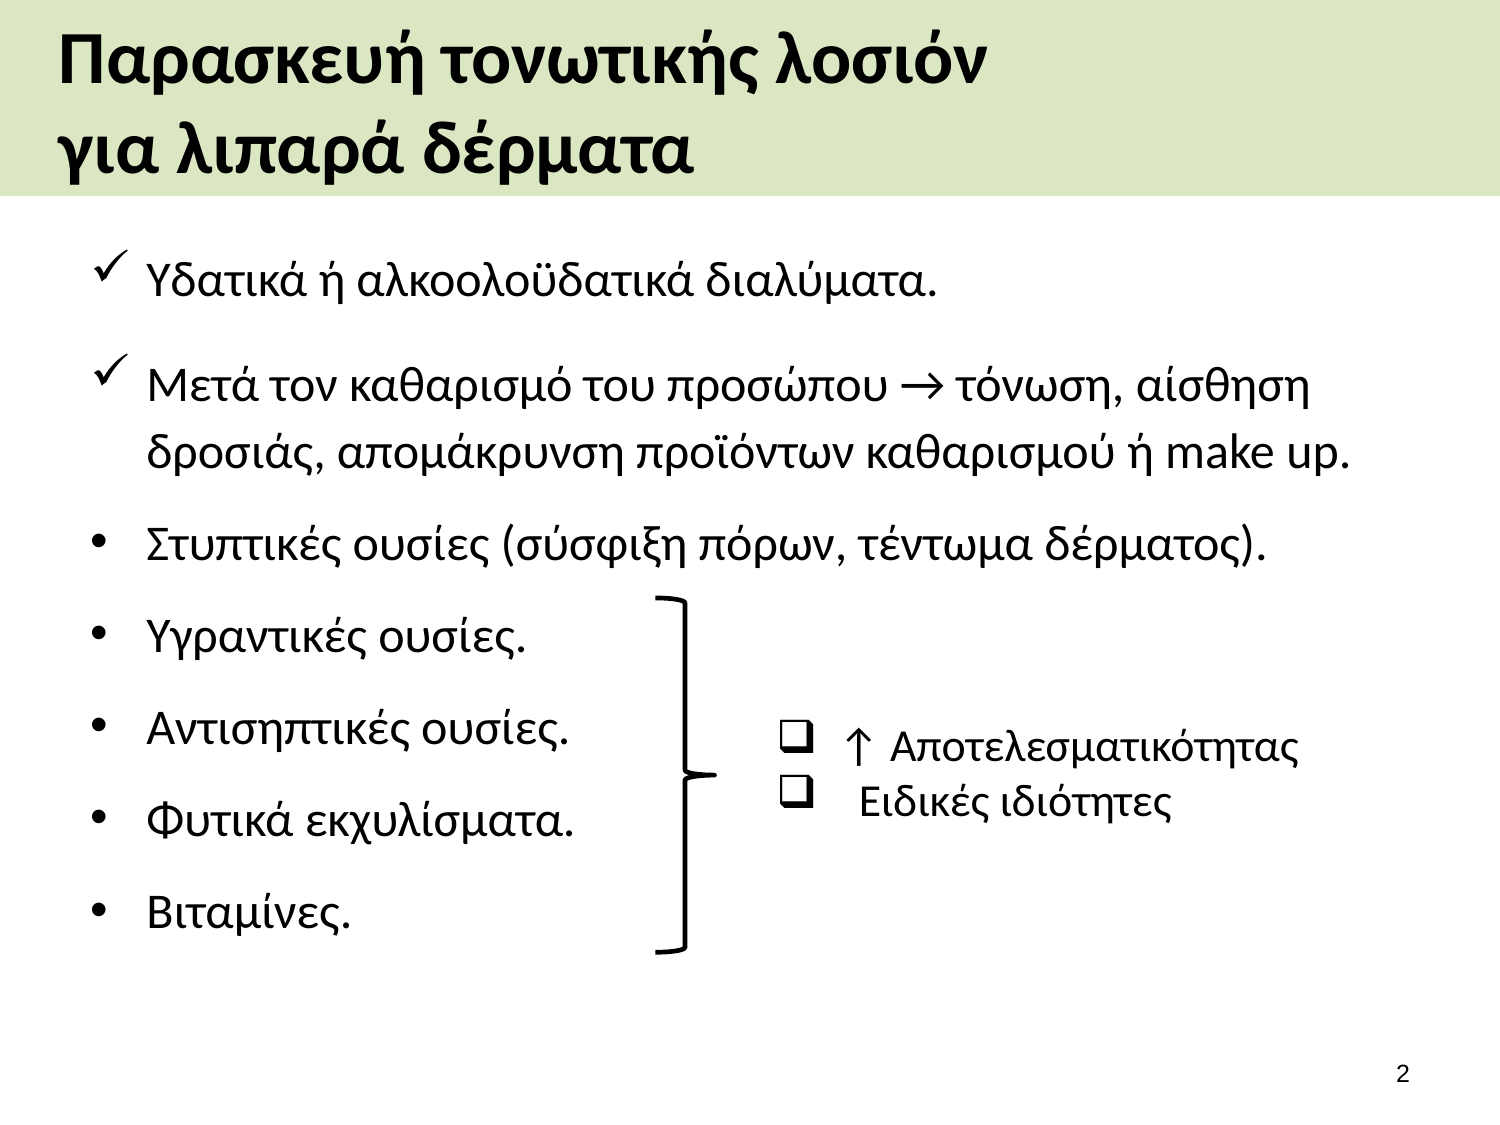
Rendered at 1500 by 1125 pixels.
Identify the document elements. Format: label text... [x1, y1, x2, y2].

text_box ↑ Αποτελεσματικότητας Ειδικές ιδιότητες [761, 707, 1323, 833]
list Υδατικά ή αλκοολοϋδατικά διαλύματα. Μετά τον καθαρισμό του προσώπου → τόνωση, αίσθηση δροσιάς, απομάκρυνση προϊόντων καθαρισμού ή make up. Στυπτικές ουσίες (σύσφιξη πόρων, τέντωμα δέρματος). Υγραντικές ουσίες. Αντισηπτικές ουσίες. Φυτικά εκχυλίσματα. Βιταμίνες. [75, 231, 1436, 1059]
title Παρασκευή τονωτικής λοσιόν για λιπαρά δέρματα [0, 0, 1500, 197]
text_box [655, 597, 716, 954]
slide_number 1 [1074, 1042, 1425, 1103]
